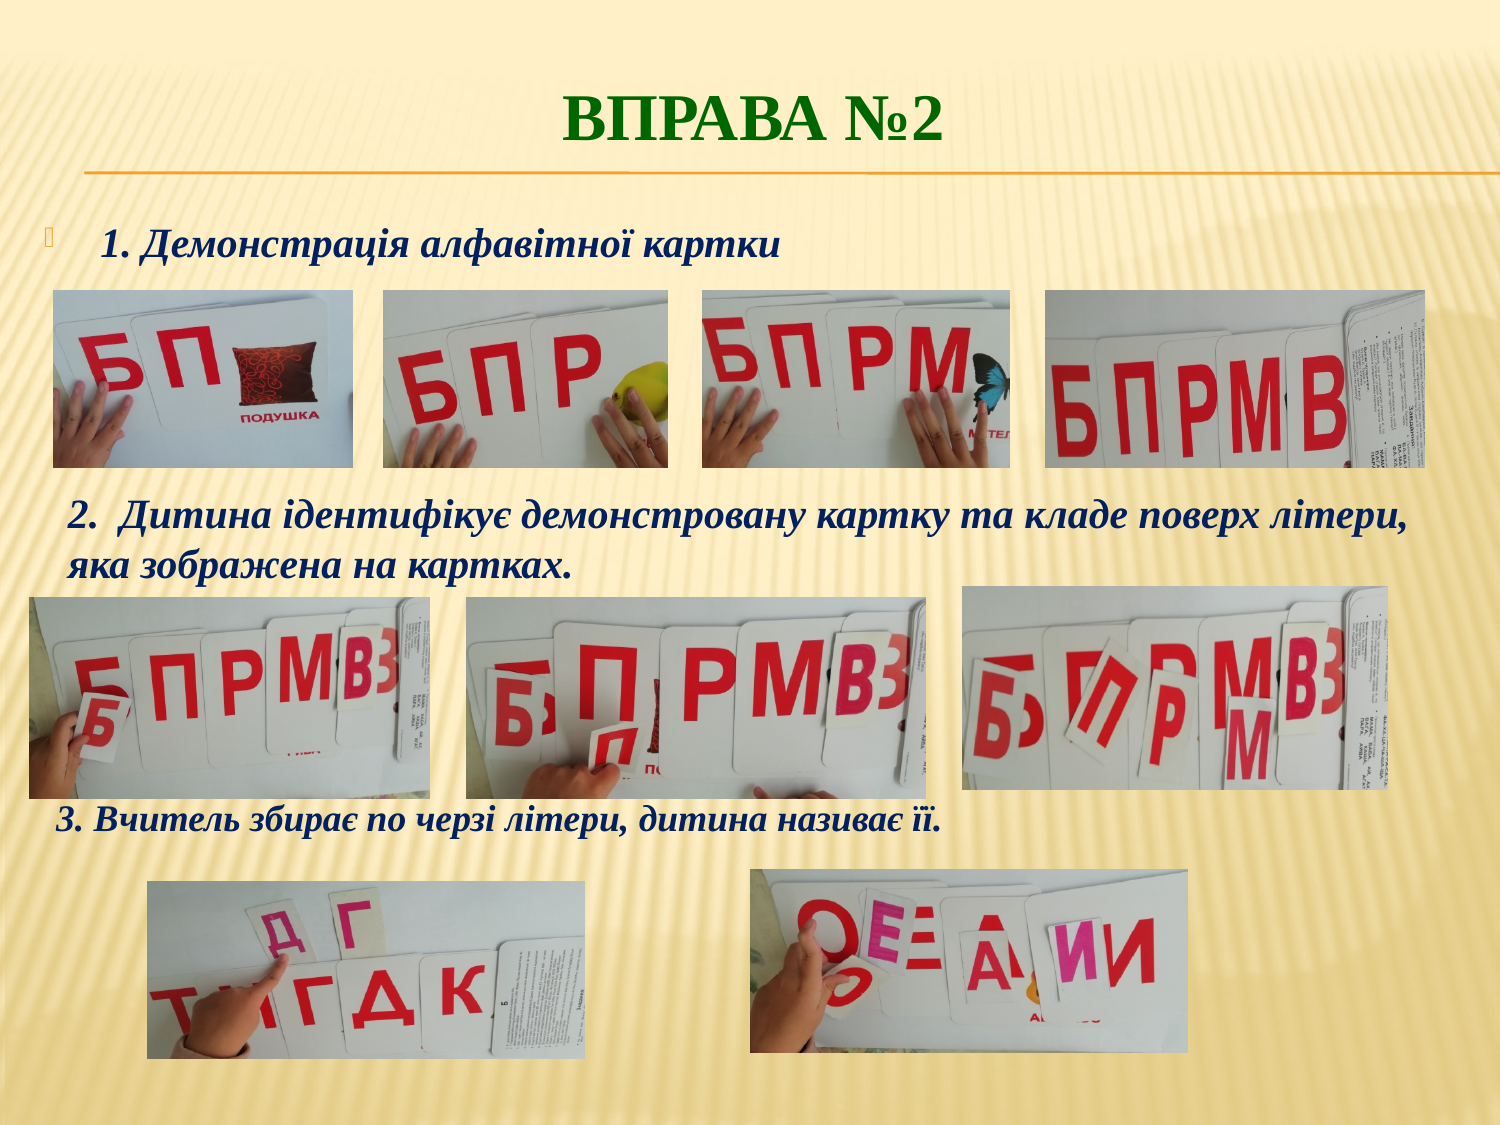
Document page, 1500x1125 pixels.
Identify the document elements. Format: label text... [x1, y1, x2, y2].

text_box 3. Вчитель збирає по черзі літери, дитина називає її. [41, 786, 1436, 847]
list 1. Демонстрація алфавітної картки [29, 208, 1464, 998]
picture [29, 597, 430, 799]
text_box 2. Дитина ідентифікує демонстровану картку та кладе поверх літери, яка зображена на картках. [53, 479, 1459, 595]
picture [702, 290, 1011, 469]
picture [147, 881, 585, 1059]
picture [1045, 290, 1426, 469]
picture [466, 597, 926, 799]
title ВПРАВА №2 [41, 78, 1467, 149]
picture [749, 869, 1188, 1053]
picture [383, 290, 668, 469]
picture [52, 290, 353, 469]
picture [962, 585, 1389, 790]
